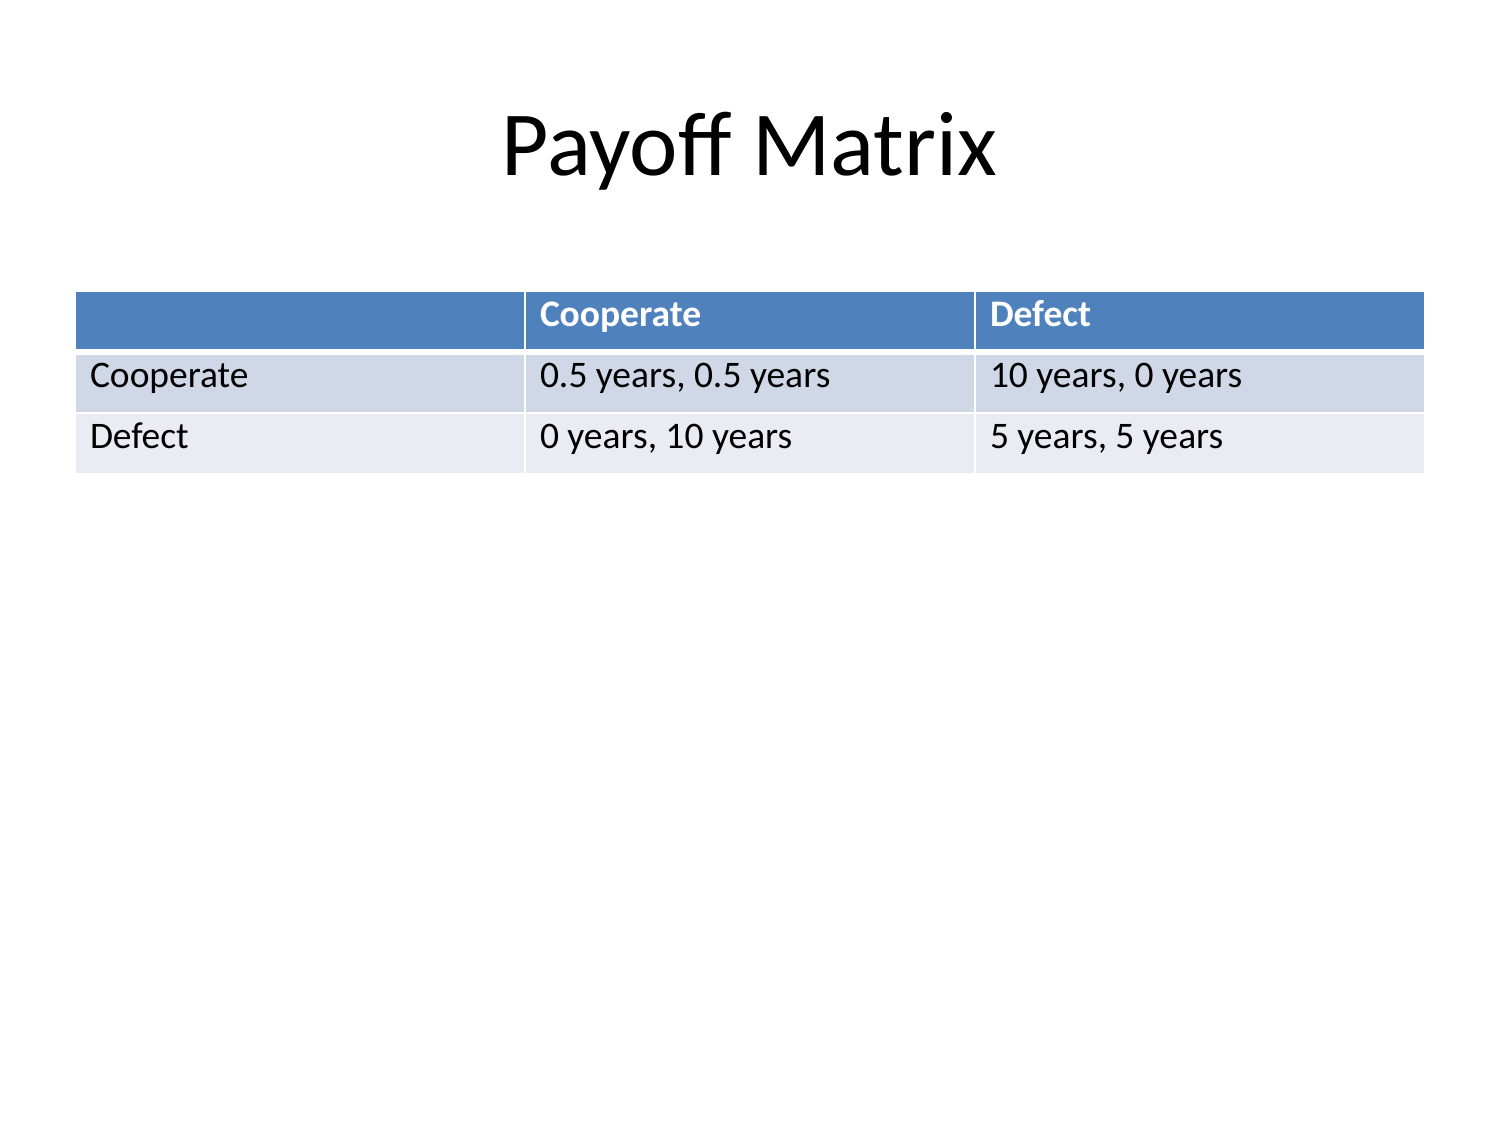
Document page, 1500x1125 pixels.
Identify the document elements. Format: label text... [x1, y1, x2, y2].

table_header Cooperate [526, 292, 974, 349]
table_header [76, 292, 524, 349]
table_cell 0.5 years, 0.5 years [526, 355, 974, 412]
table_header Defect [976, 292, 1424, 349]
table_cell Cooperate [76, 355, 524, 412]
table_cell 10 years, 0 years [976, 355, 1424, 412]
table_cell 0 years, 10 years [526, 414, 974, 473]
title Payoff Matrix [75, 45, 1425, 233]
table_cell Defect [76, 414, 524, 473]
table_cell 5 years, 5 years [976, 414, 1424, 473]
